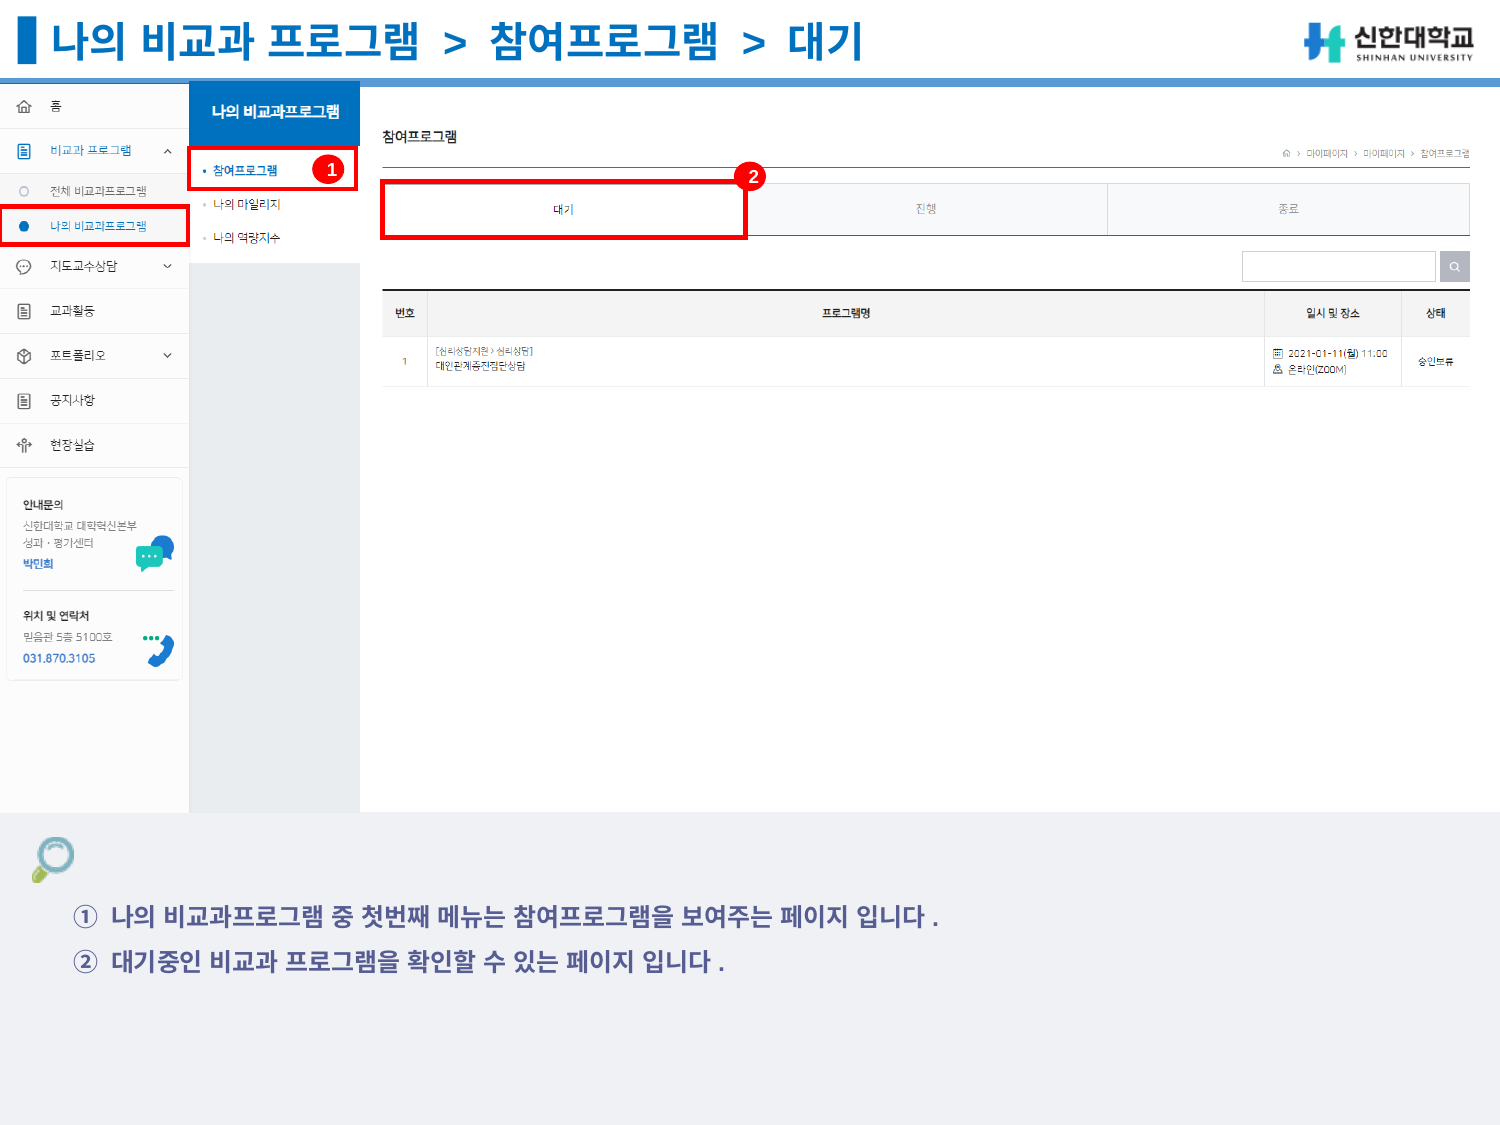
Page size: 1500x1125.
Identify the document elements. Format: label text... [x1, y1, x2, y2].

picture [32, 837, 74, 883]
text_box [0, 812, 1500, 1125]
picture [370, 111, 1481, 393]
picture [0, 81, 360, 813]
picture [1290, 4, 1500, 77]
text_box [17, 15, 36, 65]
text_box ① 나의 비교과프로그램 중 첫번째 메뉴는 참여프로그램을 보여주는 페이지 입니다. ② 대기중인 비교과 프로그램을 확인할 수 있는 페이지 입니다. [58, 879, 1451, 984]
text_box 나의 비교과 프로그램 > 참여프로그램 > 대기 [36, 12, 1140, 68]
